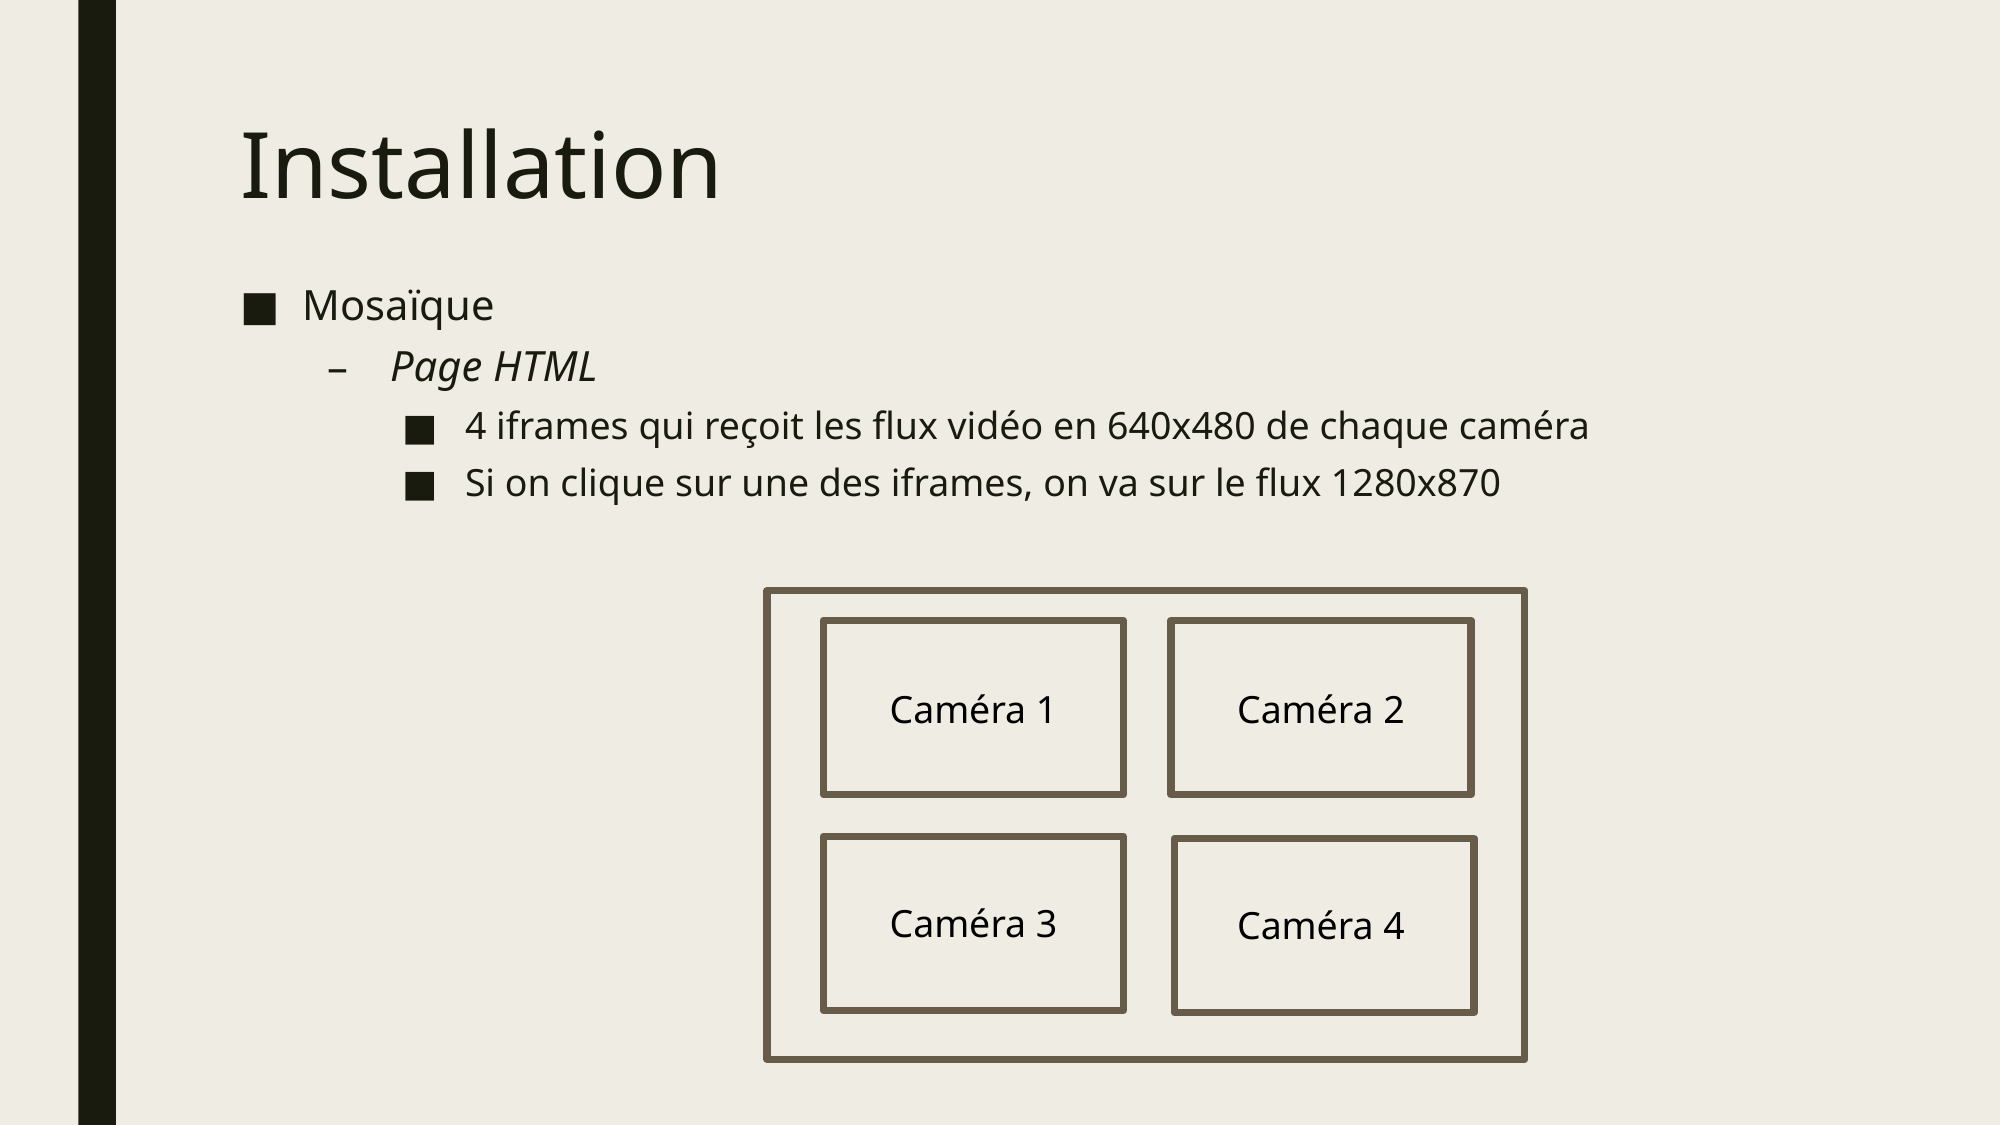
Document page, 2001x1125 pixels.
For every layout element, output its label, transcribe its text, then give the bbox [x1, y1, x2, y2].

text_box Caméra 3 [874, 892, 1073, 953]
text_box Caméra 4 [1222, 895, 1420, 955]
text_box [823, 620, 1124, 795]
text_box [1171, 620, 1472, 795]
text_box Caméra 1 [874, 678, 1073, 739]
text_box Caméra 2 [1222, 678, 1420, 739]
list Mosaïque Page HTML 4 iframes qui reçoit les flux vidéo en 640x480 de chaque caméra Si on clique sur une des iframes, on va sur le flux 1280x870 [225, 275, 1664, 542]
text_box [767, 590, 1525, 1060]
title Installation [225, 112, 1800, 357]
text_box [1174, 838, 1475, 1013]
text_box [823, 836, 1124, 1011]
